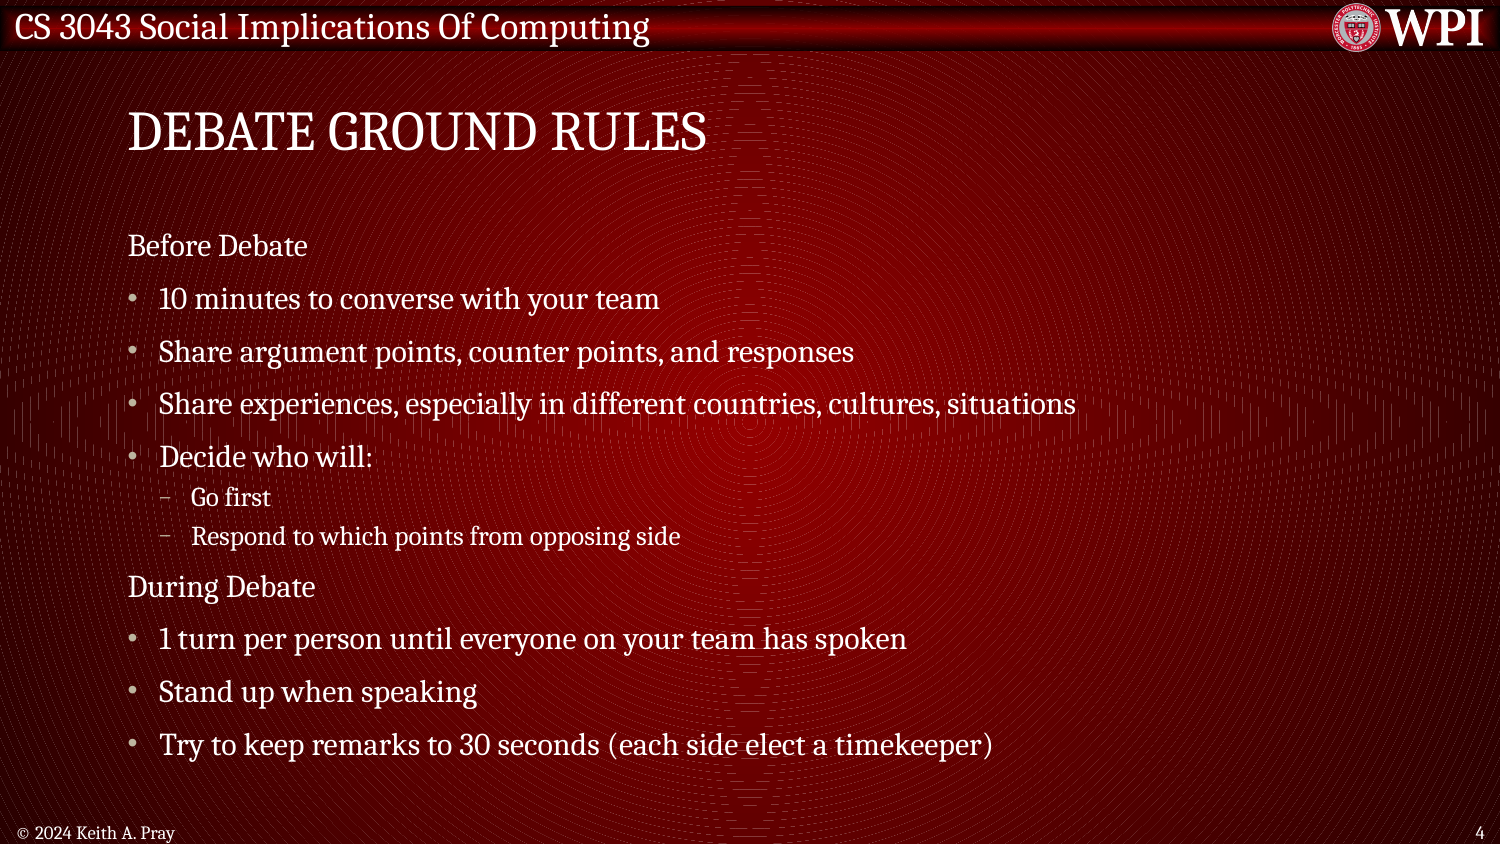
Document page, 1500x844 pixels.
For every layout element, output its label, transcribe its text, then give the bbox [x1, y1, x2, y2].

picture [1332, 3, 1483, 52]
title Debate Ground Rules [112, 59, 1388, 210]
slide_number 4 [1397, 819, 1500, 844]
list Before Debate 10 minutes to converse with your team Share argument points, counter points, and responses Share experiences, especially in different countries, cultures, situations Decide who will: Go first Respond to which points from opposing side During Debate 1 turn per person until everyone on your team has spoken Stand up when speaking Try to keep remarks to 30 seconds (each side elect a timekeeper) [112, 221, 1388, 772]
footer © 2024 Keith A. Pray [0, 819, 913, 844]
